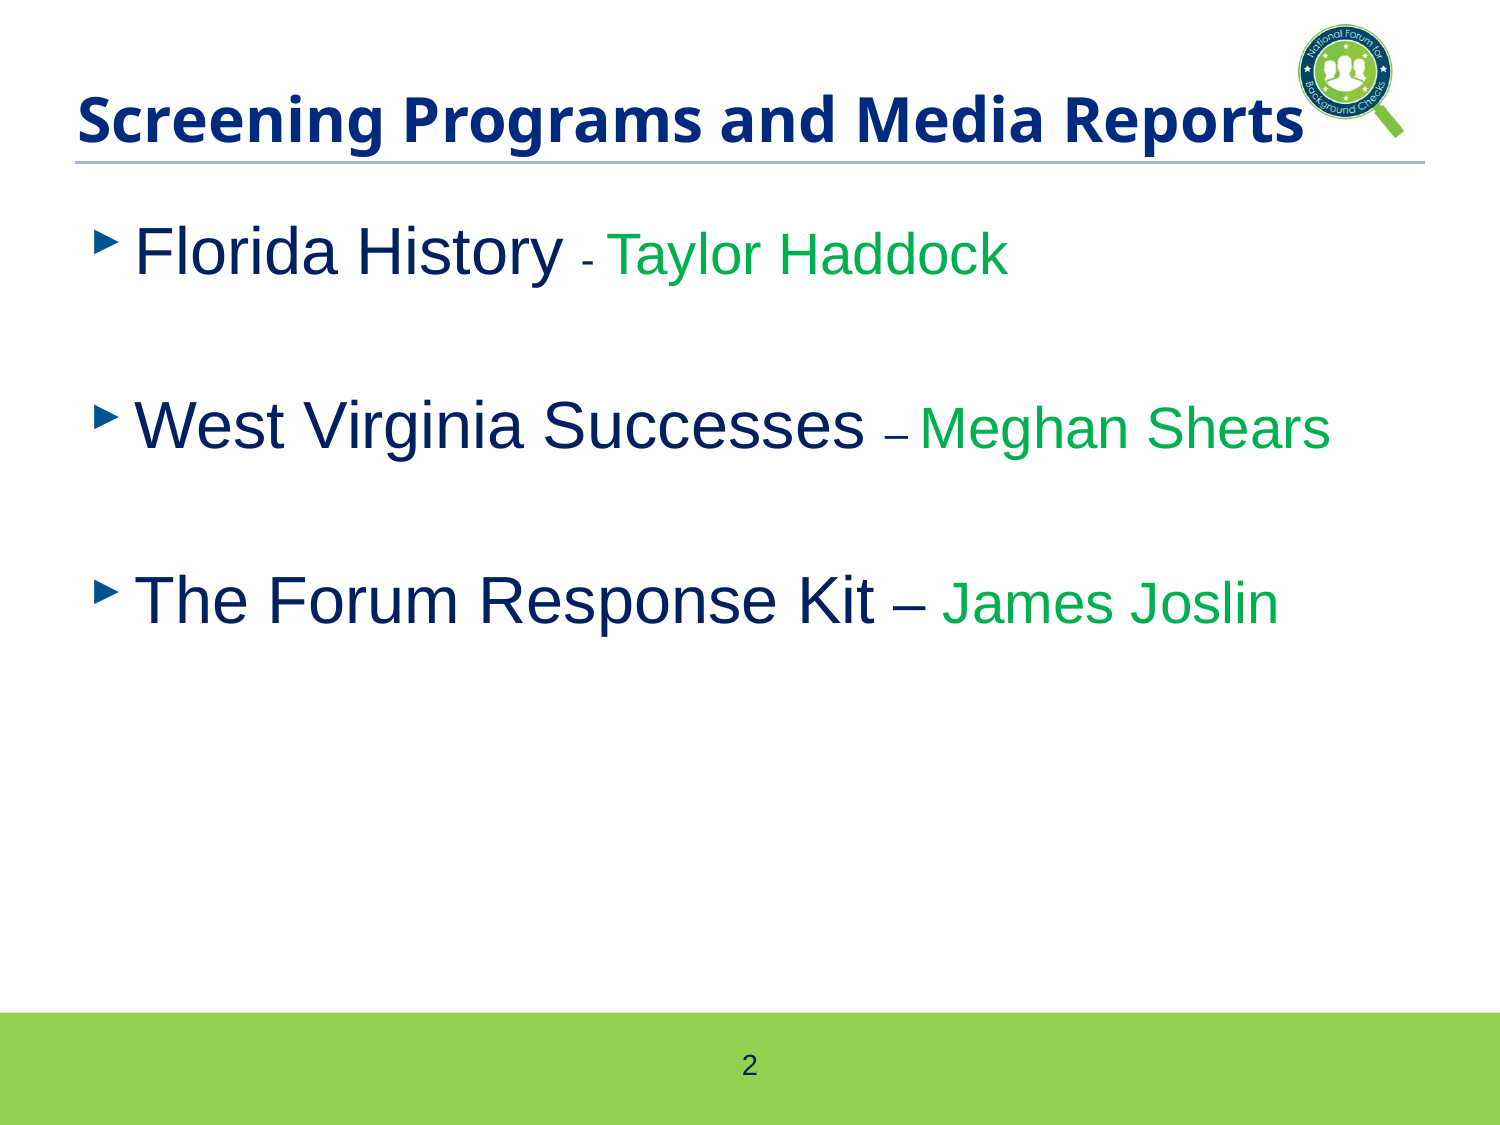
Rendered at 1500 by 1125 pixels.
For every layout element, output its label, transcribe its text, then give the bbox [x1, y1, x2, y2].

picture [1314, 39, 1324, 50]
picture [1360, 36, 1367, 42]
picture [1298, 24, 1404, 138]
picture [1327, 34, 1335, 40]
picture [1323, 33, 1381, 98]
title Screening Programs and Media Reports [62, 50, 1363, 163]
slide_number 2 [712, 1038, 788, 1099]
list Florida History - Taylor Haddock West Virginia Successes – Meghan Shears The Forum Response Kit – James Joslin [75, 200, 1425, 1010]
picture [1363, 96, 1376, 104]
